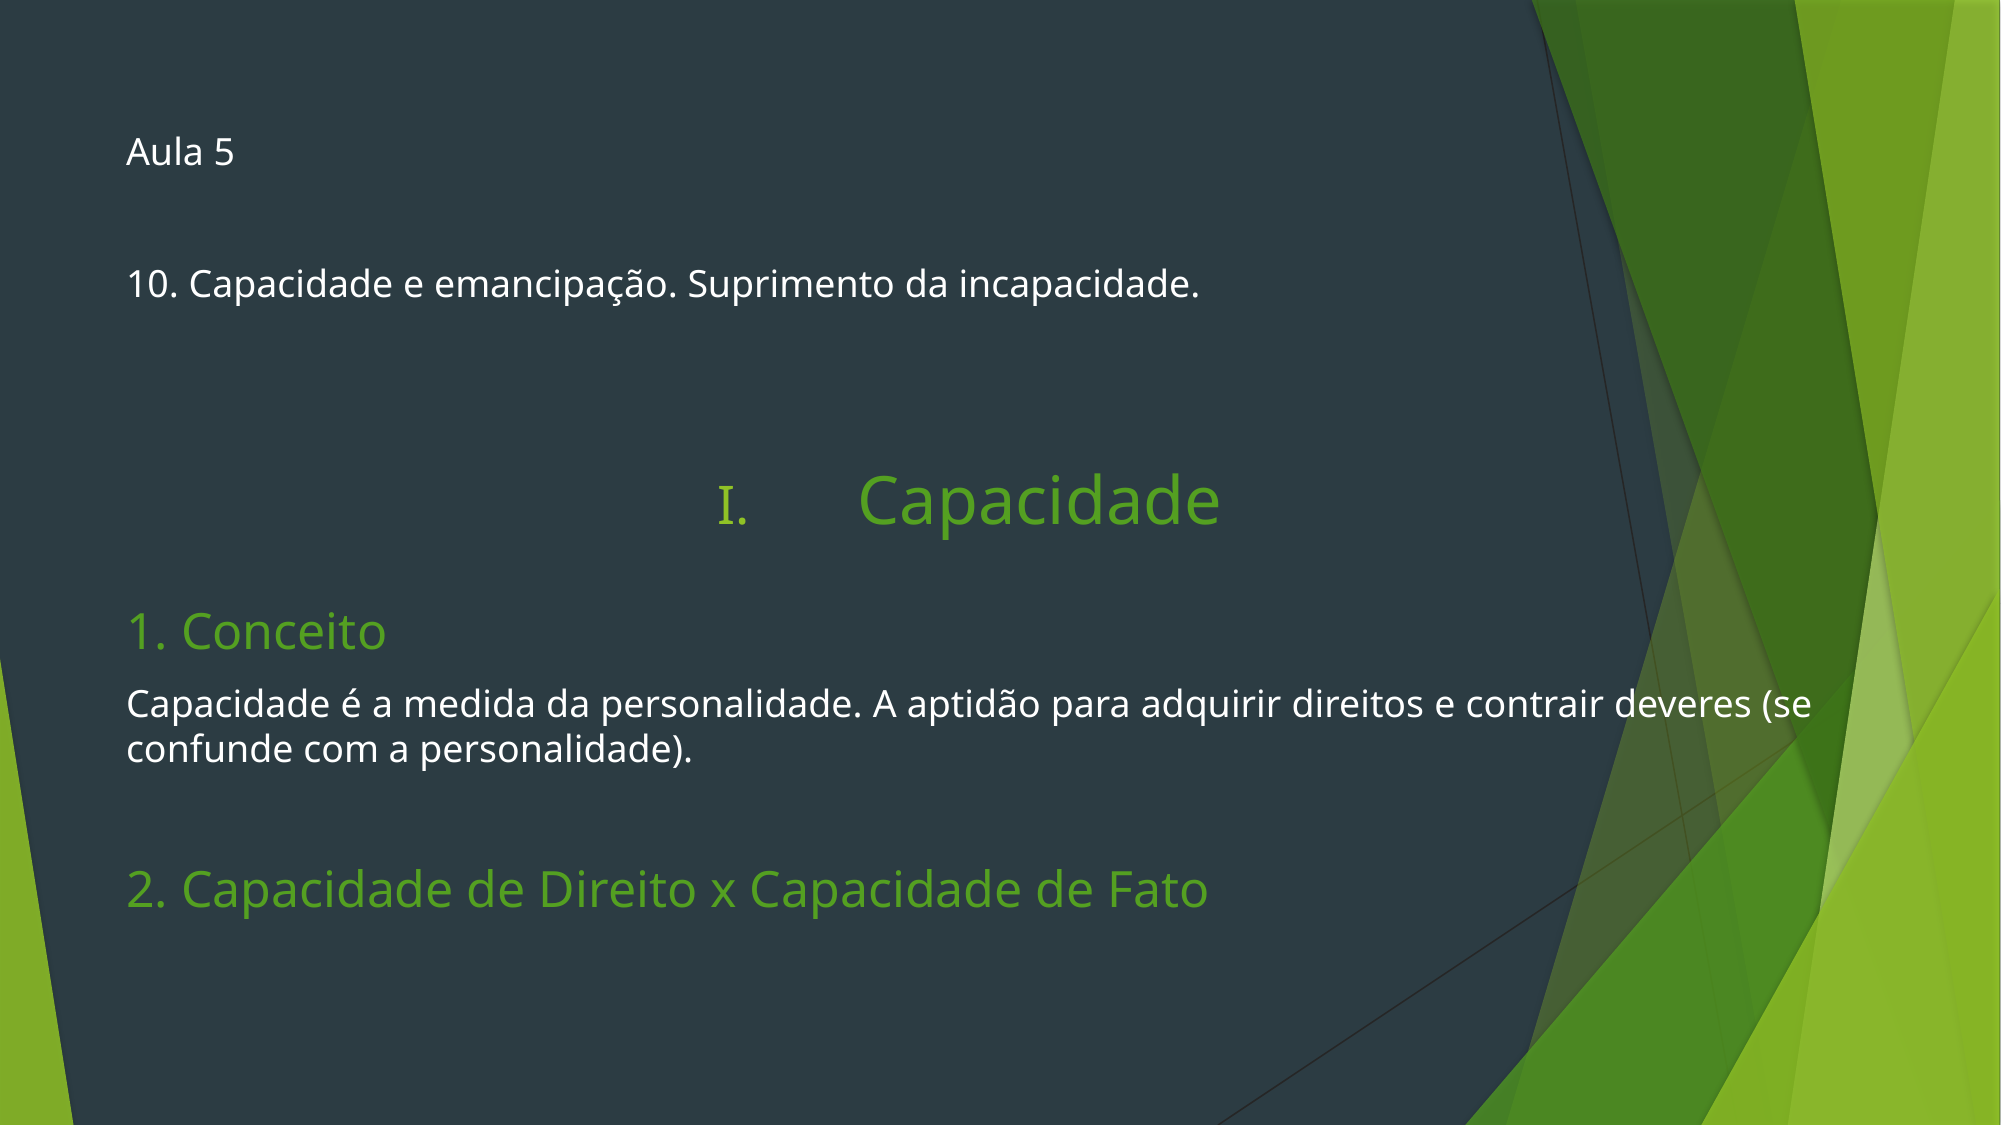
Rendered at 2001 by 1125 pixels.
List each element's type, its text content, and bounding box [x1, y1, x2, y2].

list Aula 5 10. Capacidade e emancipação. Suprimento da incapacidade. Capacidade 1. Conceito Capacidade é a medida da personalidade. A aptidão para adquirir direitos e contrair deveres (se confunde com a personalidade). 2. Capacidade de Direito x Capacidade de Fato [111, 120, 1829, 991]
